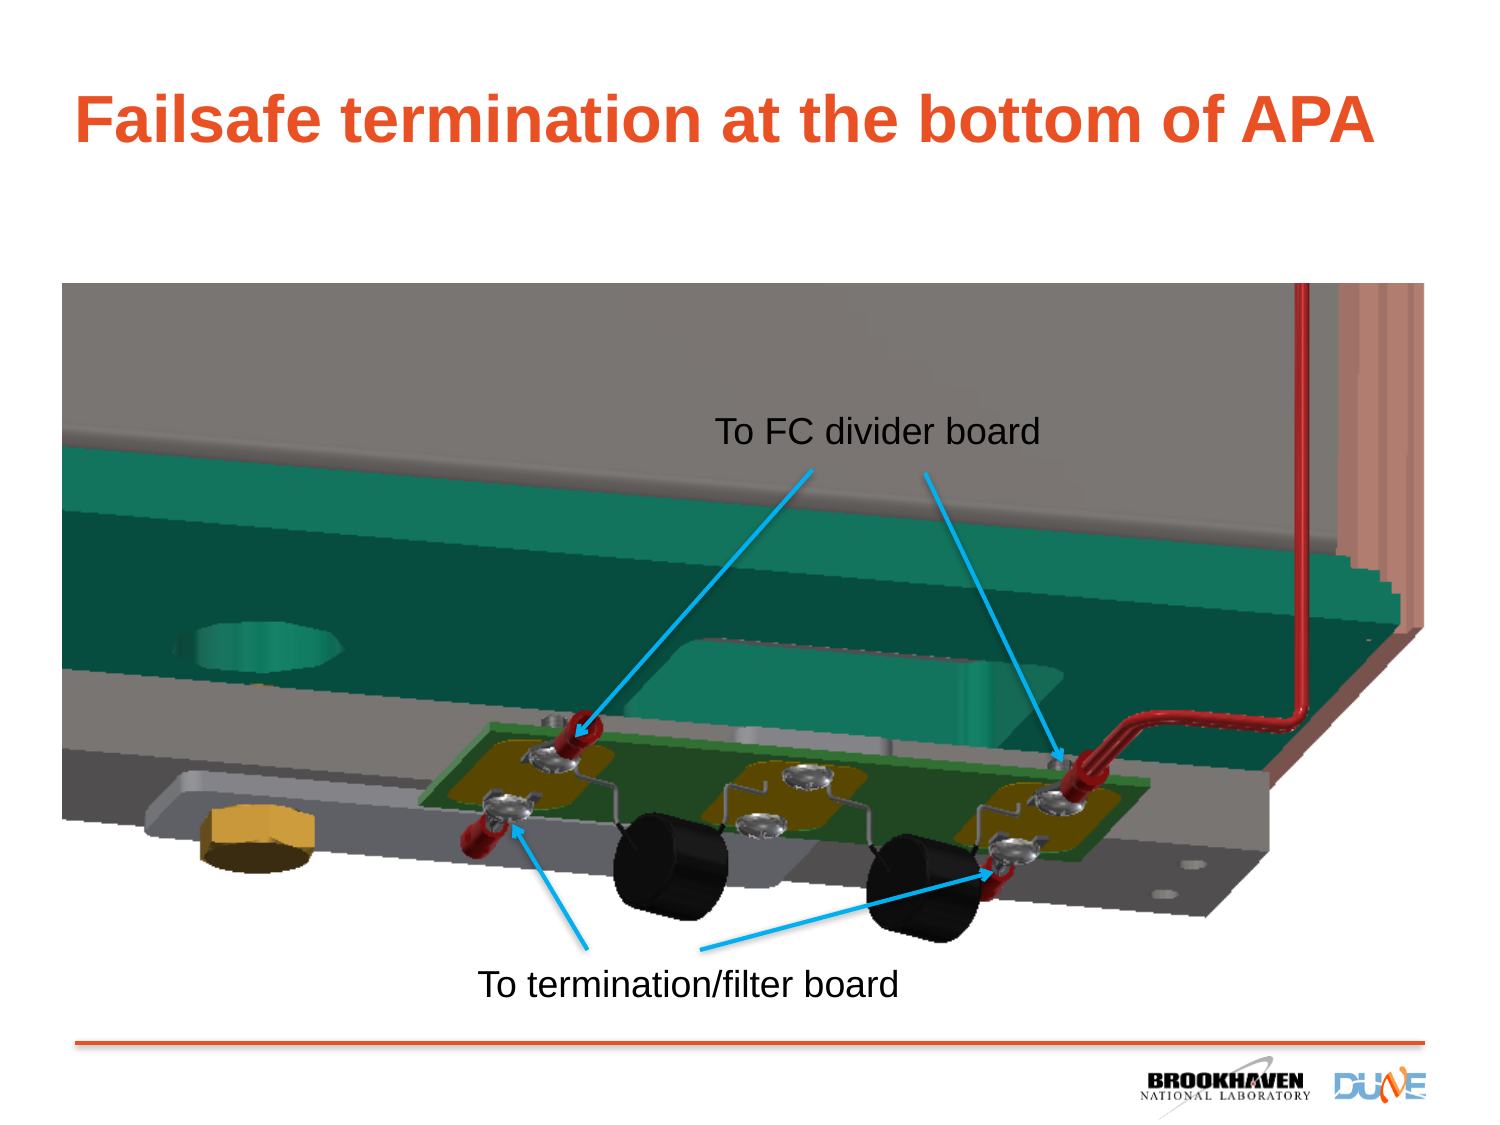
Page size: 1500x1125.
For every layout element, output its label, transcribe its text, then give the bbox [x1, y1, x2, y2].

picture [62, 283, 1464, 1011]
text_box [512, 823, 588, 951]
picture [1333, 1064, 1427, 1104]
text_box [574, 469, 813, 738]
title Failsafe termination at the bottom of APA [74, 75, 1425, 164]
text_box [924, 472, 1063, 763]
picture [1140, 1056, 1310, 1120]
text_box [699, 871, 994, 951]
